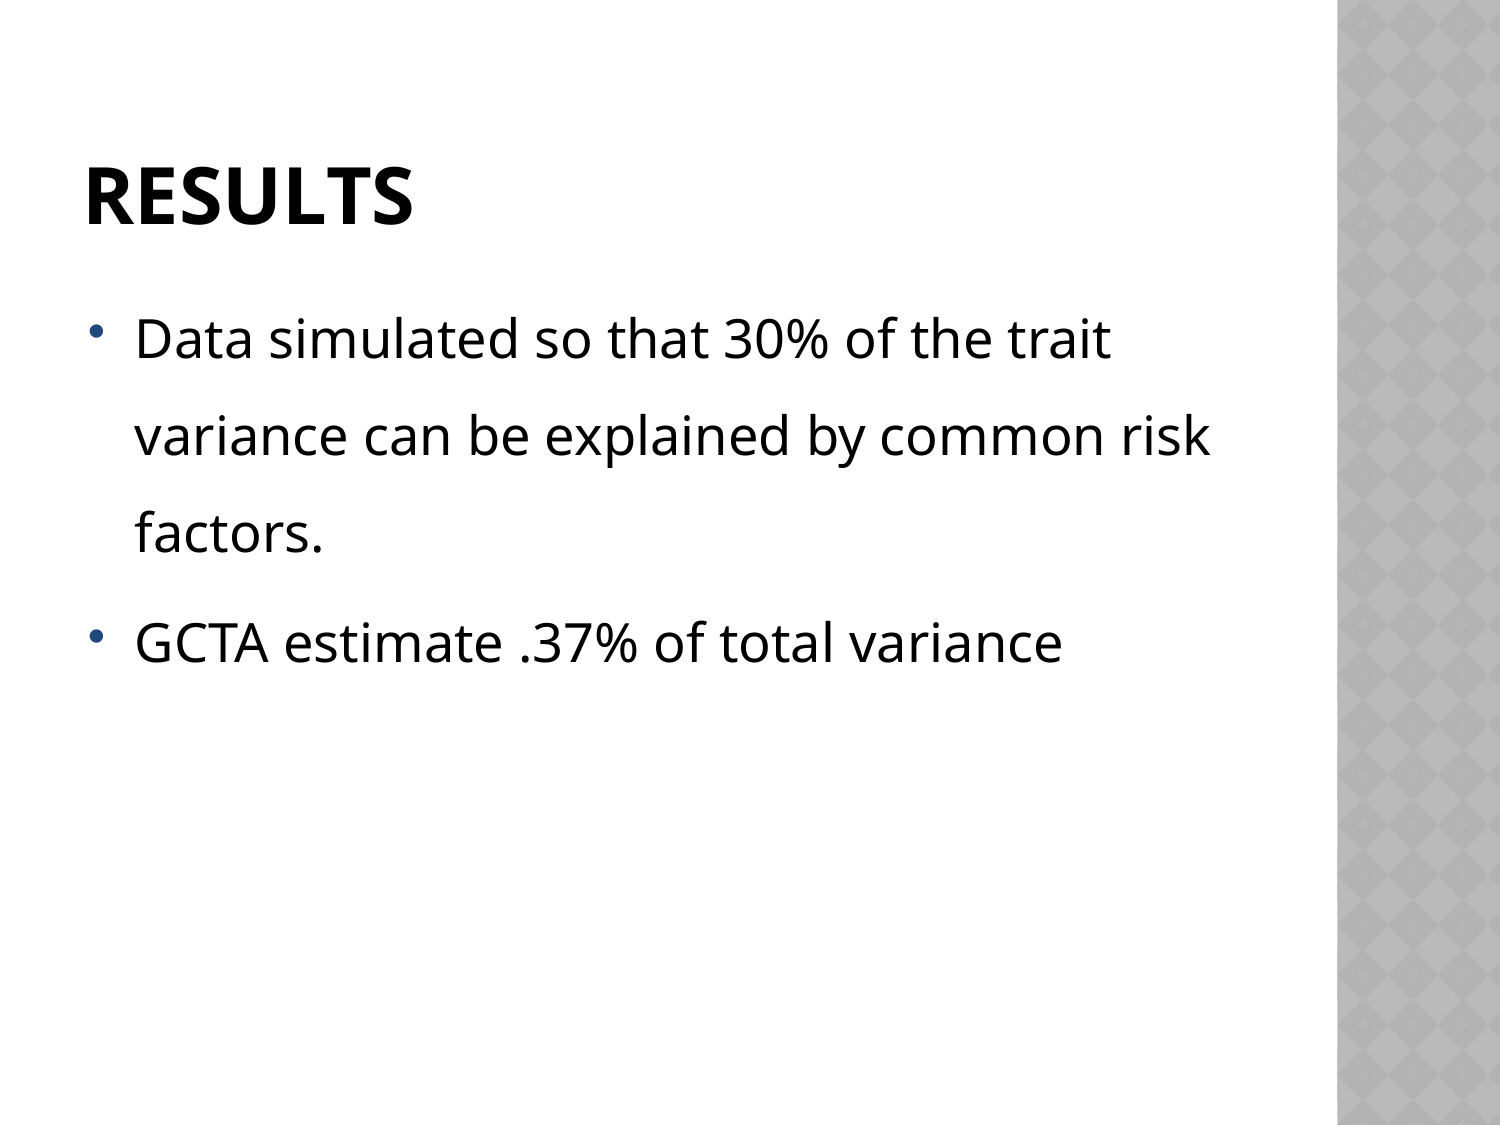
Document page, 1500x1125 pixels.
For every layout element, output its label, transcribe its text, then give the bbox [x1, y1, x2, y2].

list Data simulated so that 30% of the trait variance can be explained by common risk factors. GCTA estimate .37% of total variance [75, 264, 1263, 1059]
title Results [75, 52, 1263, 240]
